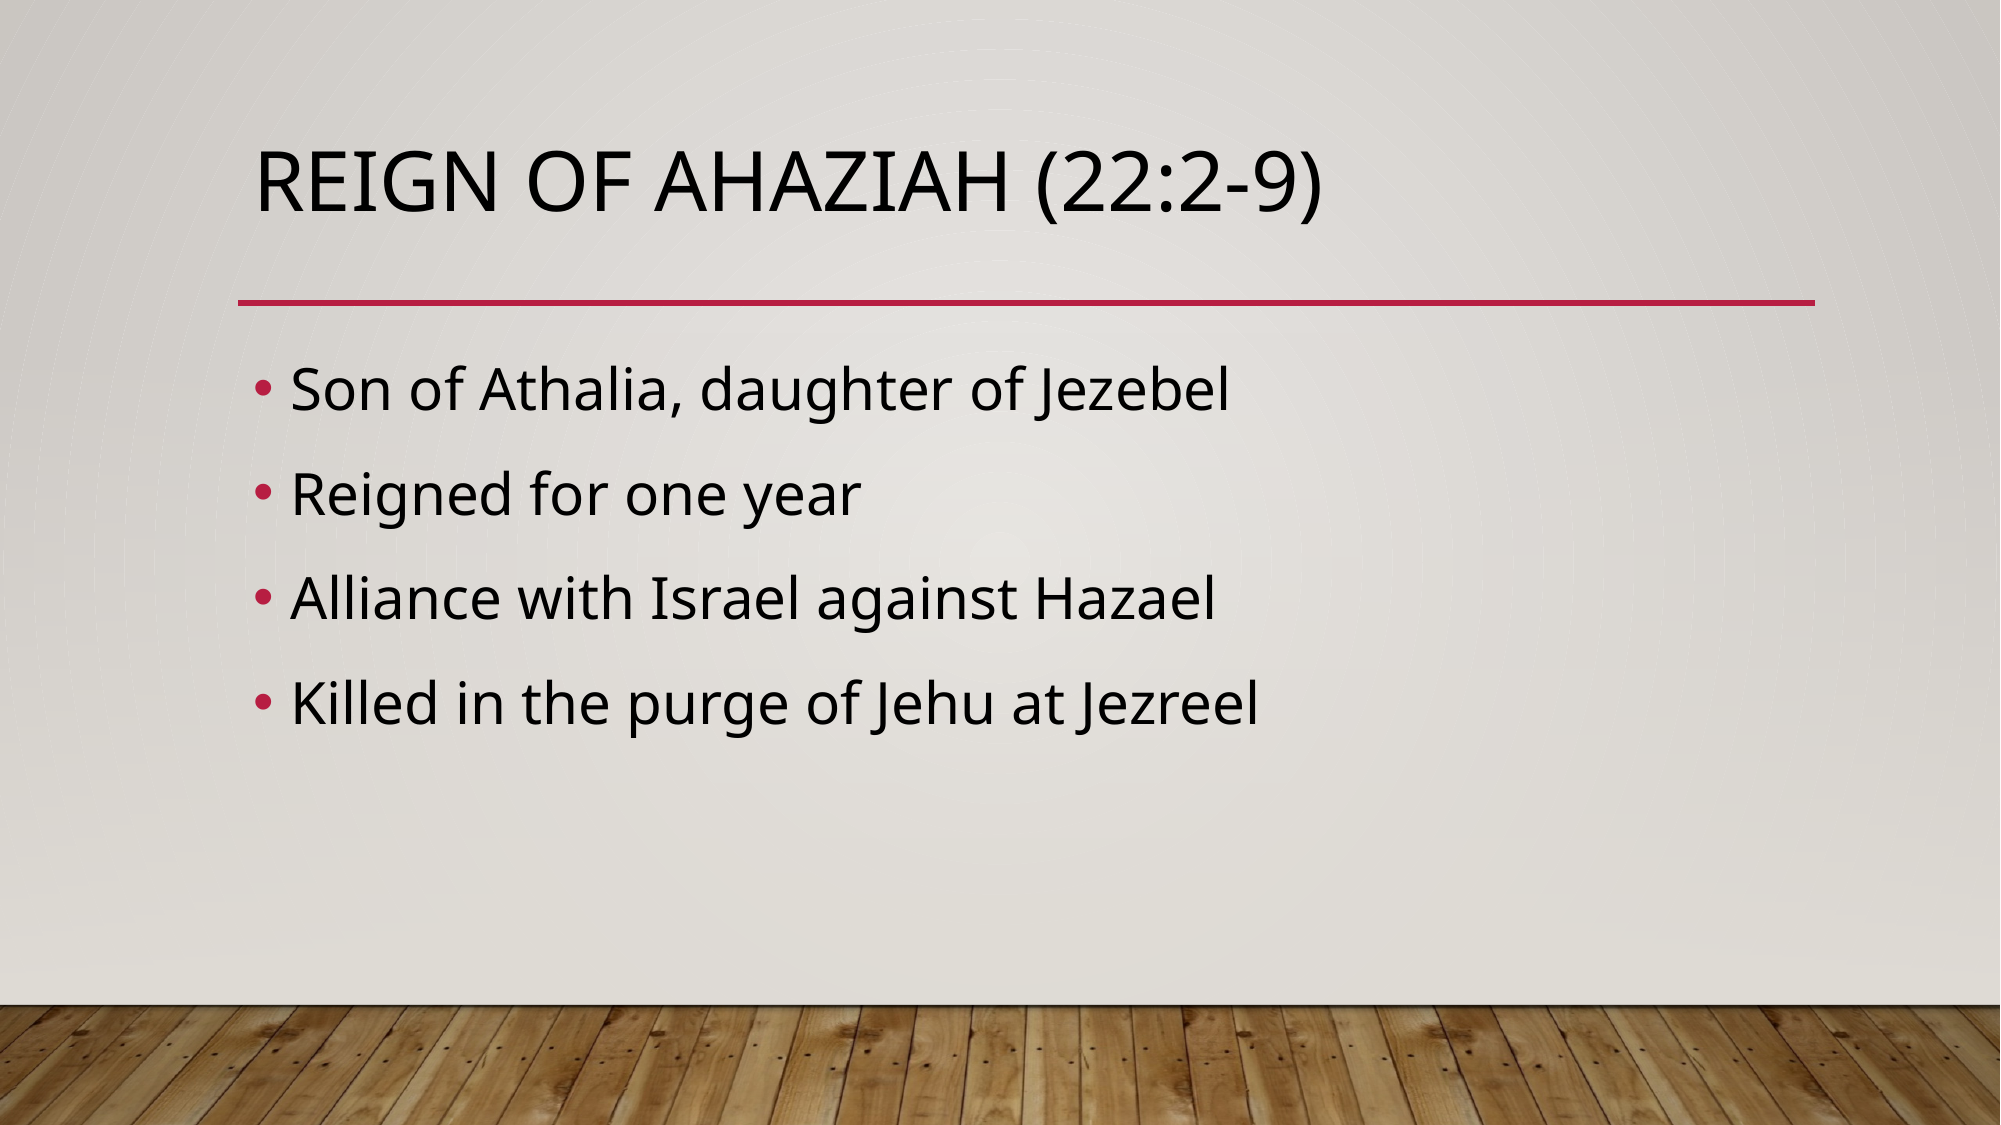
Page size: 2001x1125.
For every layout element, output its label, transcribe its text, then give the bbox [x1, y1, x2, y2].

list Son of Athalia, daughter of Jezebel Reigned for one year Alliance with Israel against Hazael Killed in the purge of Jehu at Jezreel [238, 330, 1937, 966]
picture [0, 1005, 2000, 1125]
title Reign of Ahaziah (22:2-9) [238, 131, 1814, 305]
